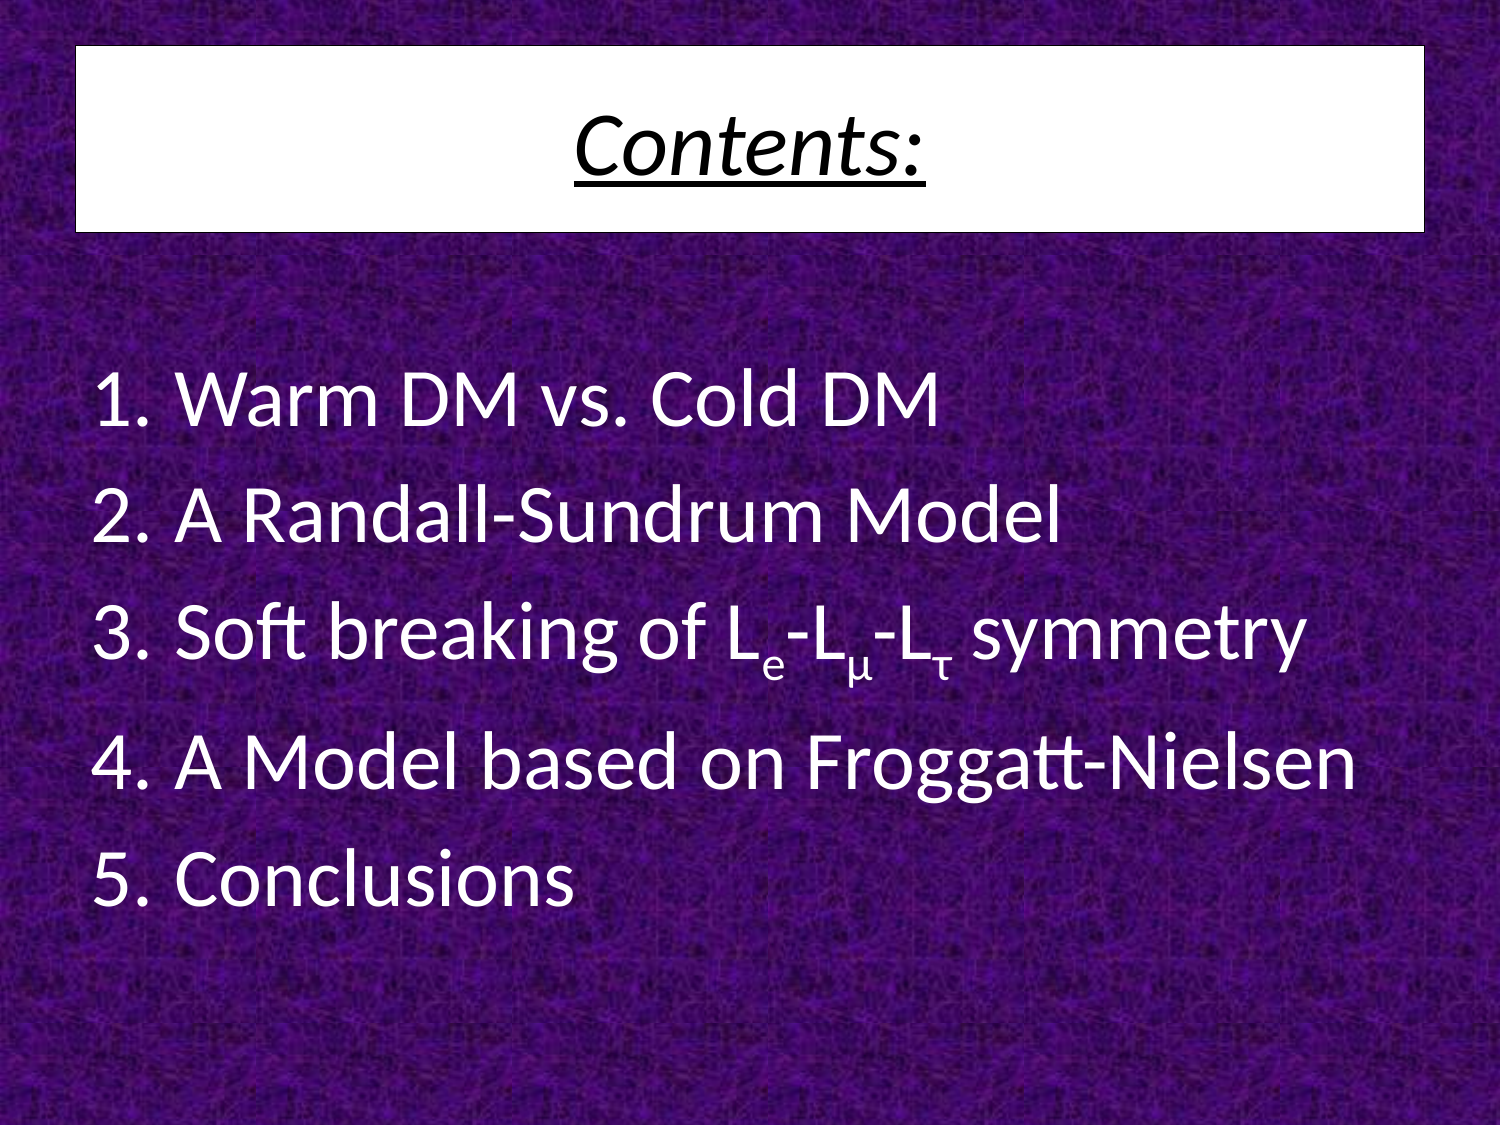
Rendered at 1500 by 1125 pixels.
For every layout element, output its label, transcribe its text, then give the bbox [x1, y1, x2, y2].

list Warm DM vs. Cold DM A Randall-Sundrum Model Soft breaking of Le-Lμ-Lτ symmetry A Model based on Froggatt-Nielsen Conclusions [75, 335, 1425, 982]
title Contents: [75, 45, 1425, 233]
picture [0, 0, 1500, 1125]
